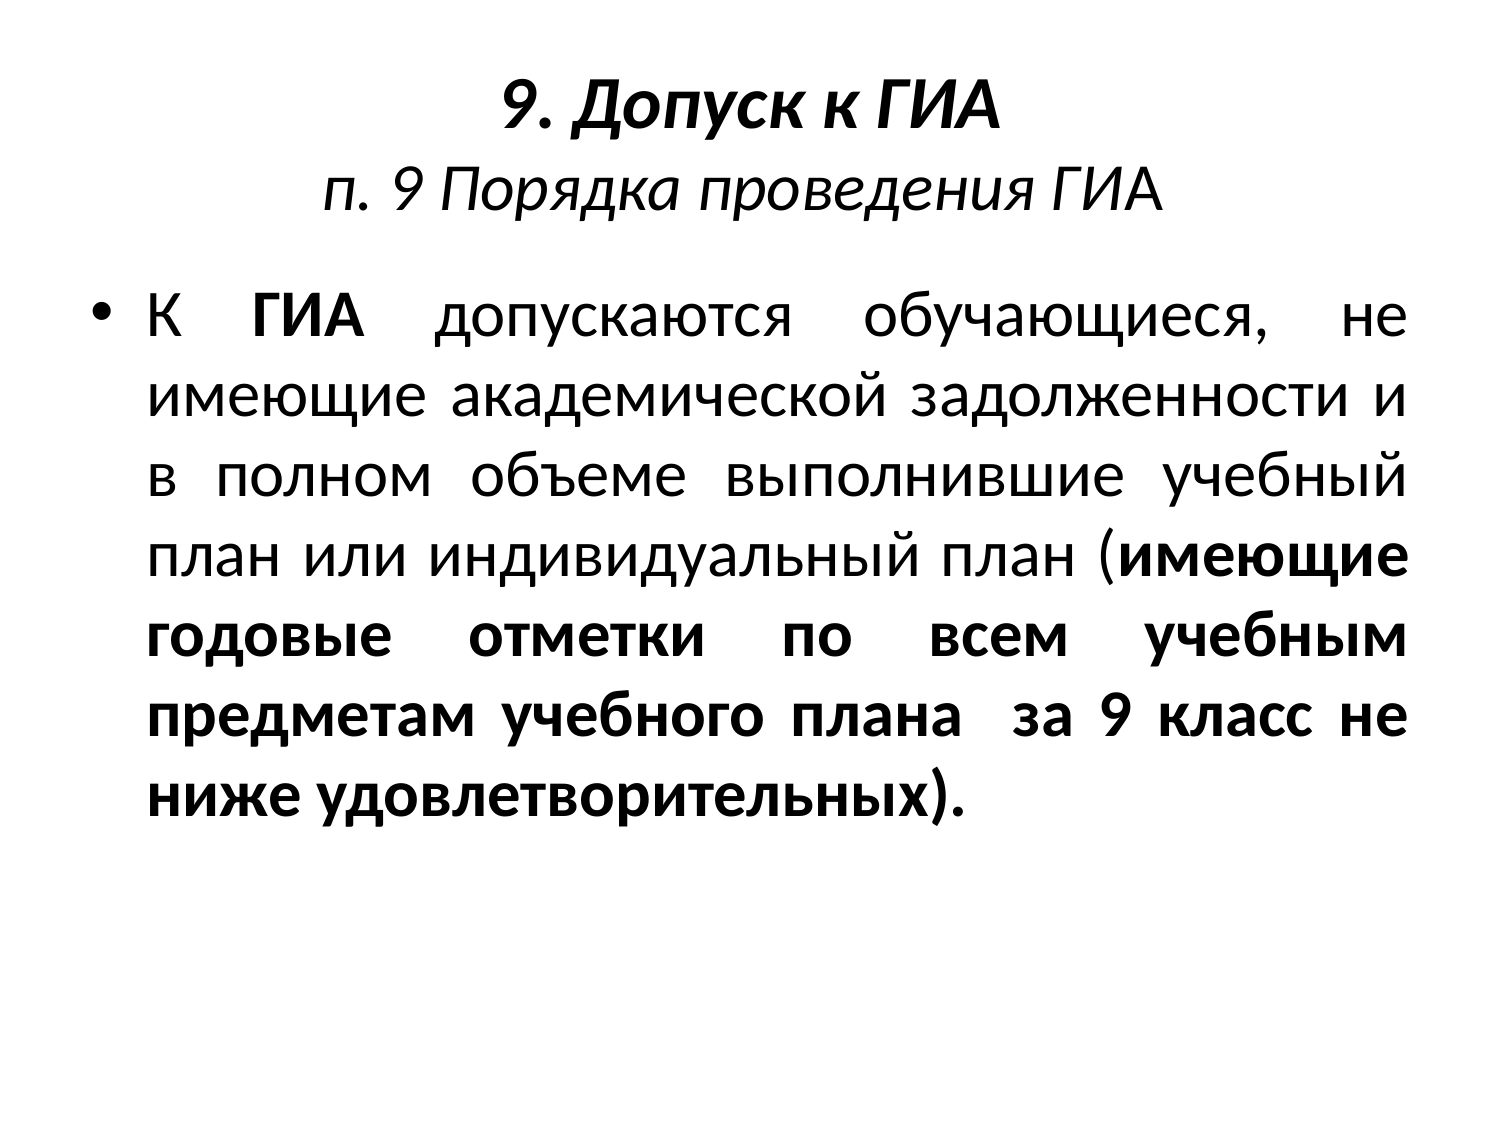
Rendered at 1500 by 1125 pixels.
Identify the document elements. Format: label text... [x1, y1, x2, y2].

list К ГИА допускаются обучающиеся, не имеющие академической задолженности и в полном объеме выполнившие учебный план или индивидуальный план (имеющие годовые отметки по всем учебным предметам учебного плана за 9 класс не ниже удовлетворительных). [75, 262, 1425, 1005]
title 9. Допуск к ГИА п. 9 Порядка проведения ГИА [75, 45, 1425, 233]
